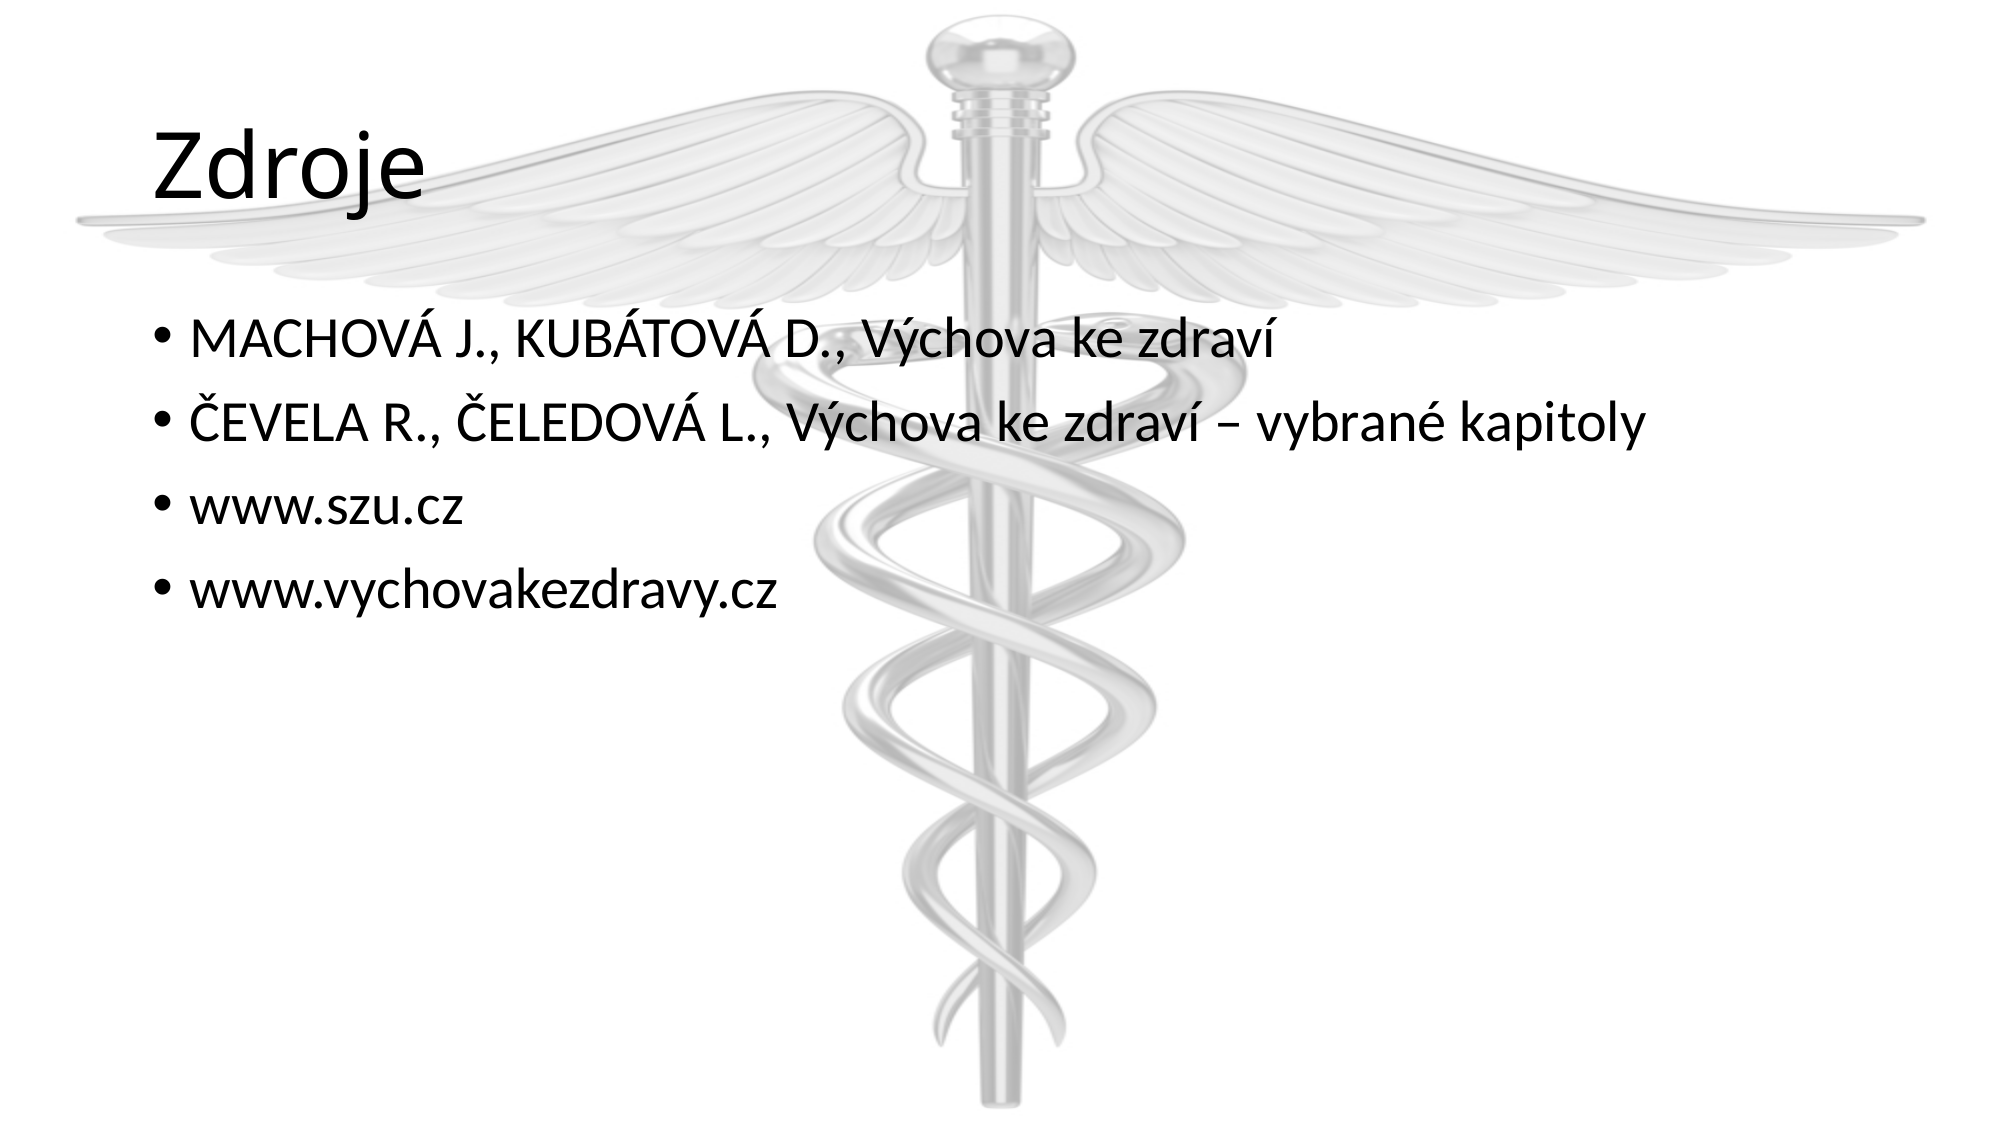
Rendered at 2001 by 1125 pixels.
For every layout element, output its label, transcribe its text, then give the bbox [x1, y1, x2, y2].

title Zdroje [137, 59, 1863, 278]
list MACHOVÁ J., KUBÁTOVÁ D., Výchova ke zdraví ČEVELA R., ČELEDOVÁ L., Výchova ke zdraví – vybrané kapitoly www.szu.cz www.vychovakezdravy.cz [137, 299, 1818, 1014]
